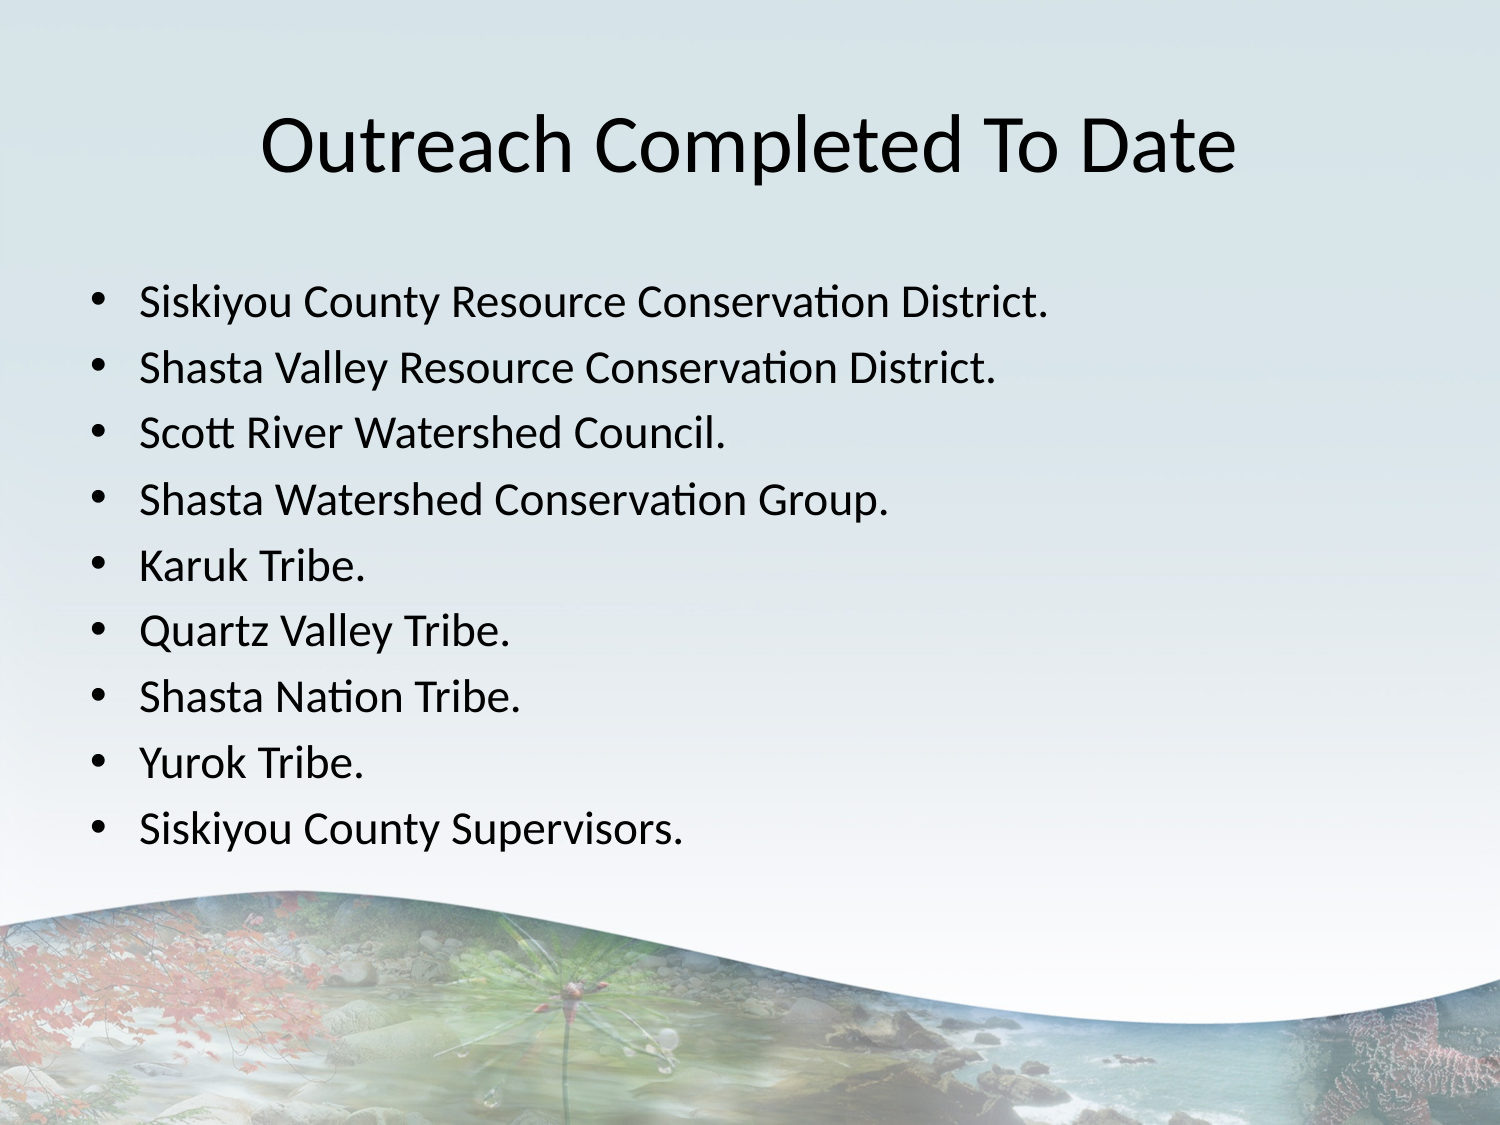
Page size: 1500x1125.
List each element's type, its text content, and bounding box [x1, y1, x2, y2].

list Siskiyou County Resource Conservation District. Shasta Valley Resource Conservation District. Scott River Watershed Council. Shasta Watershed Conservation Group. Karuk Tribe. Quartz Valley Tribe. Shasta Nation Tribe. Yurok Tribe. Siskiyou County Supervisors. [75, 262, 1425, 863]
picture [0, 0, 1500, 1125]
title Outreach Completed To Date [75, 45, 1425, 233]
